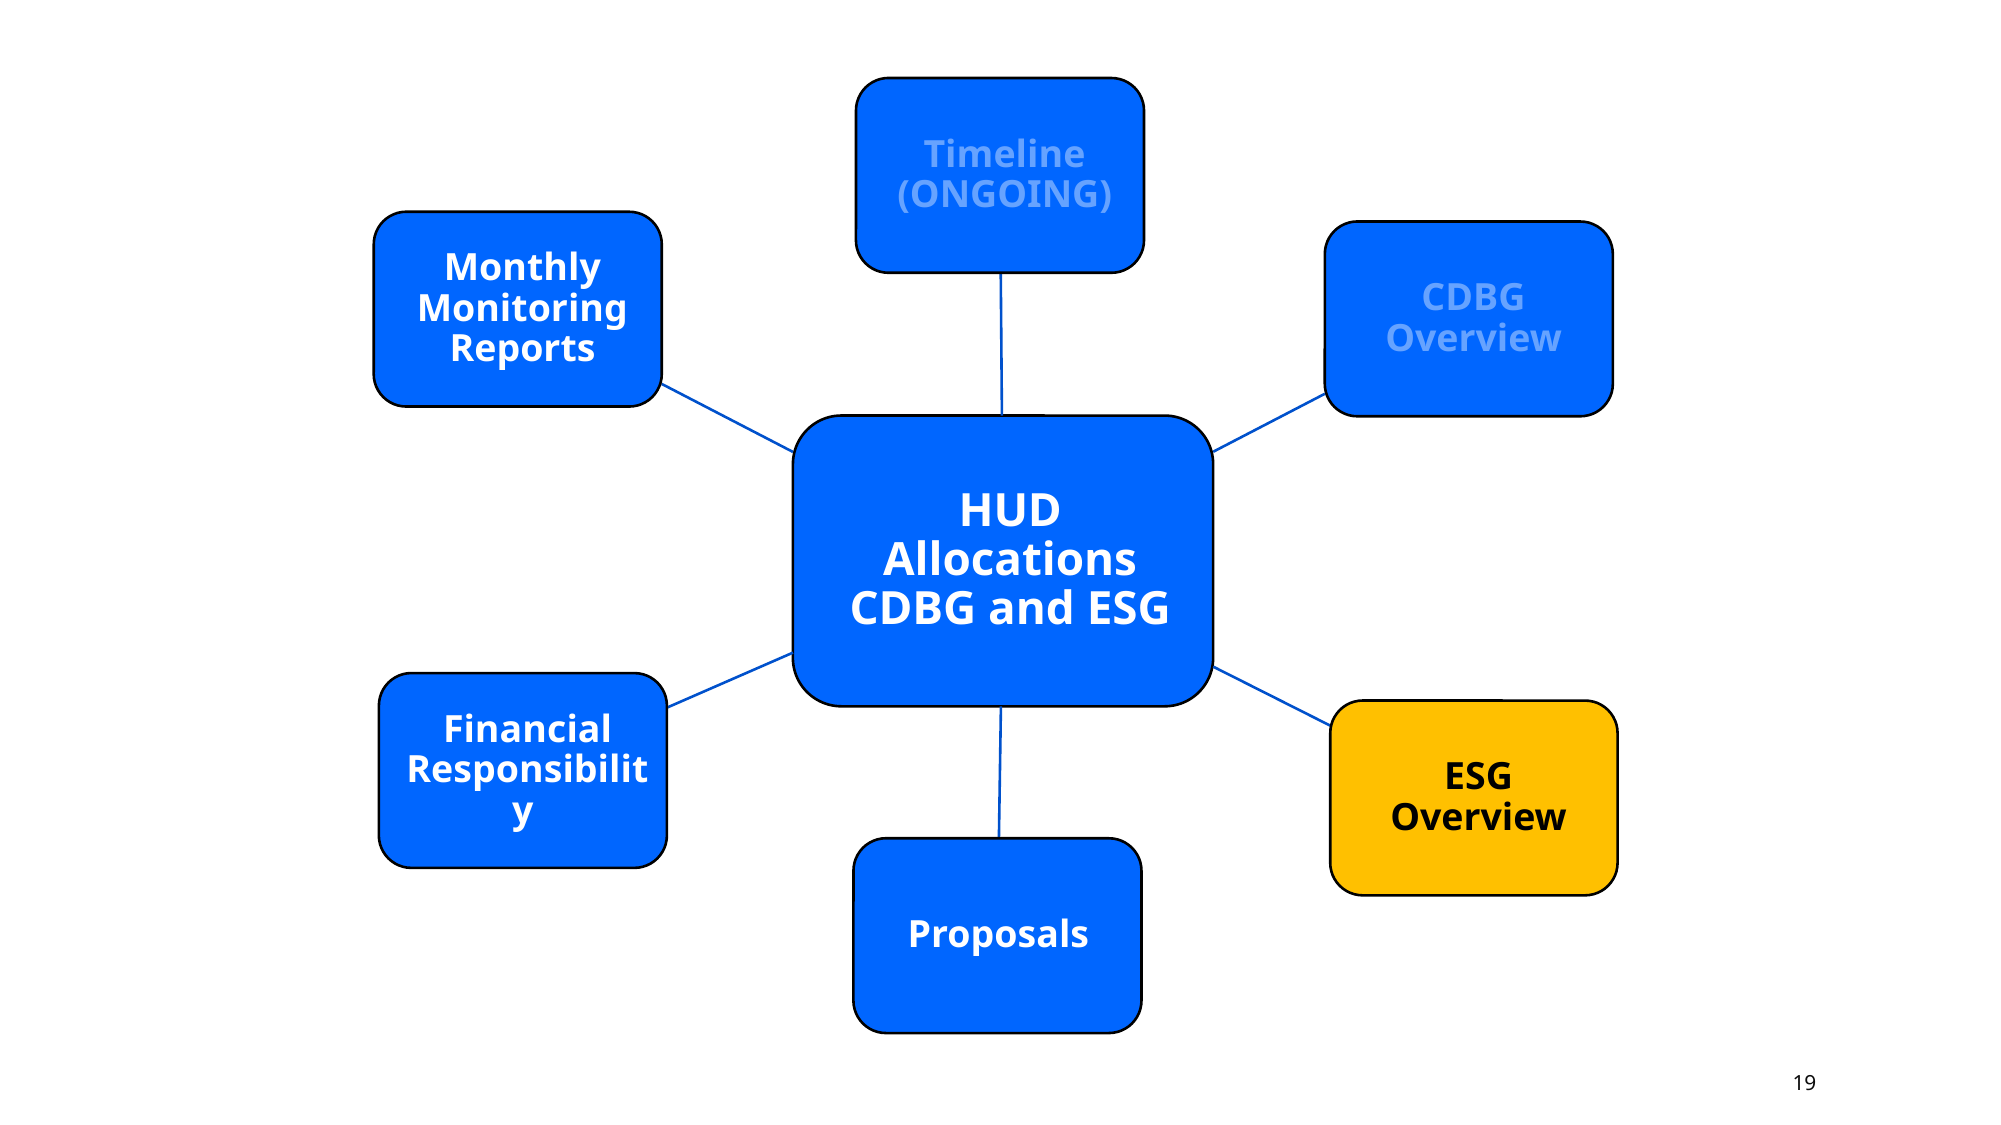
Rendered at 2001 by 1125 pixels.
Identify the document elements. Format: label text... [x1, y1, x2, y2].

slide_number 19 [1777, 1061, 1938, 1107]
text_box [270, 77, 1730, 1048]
